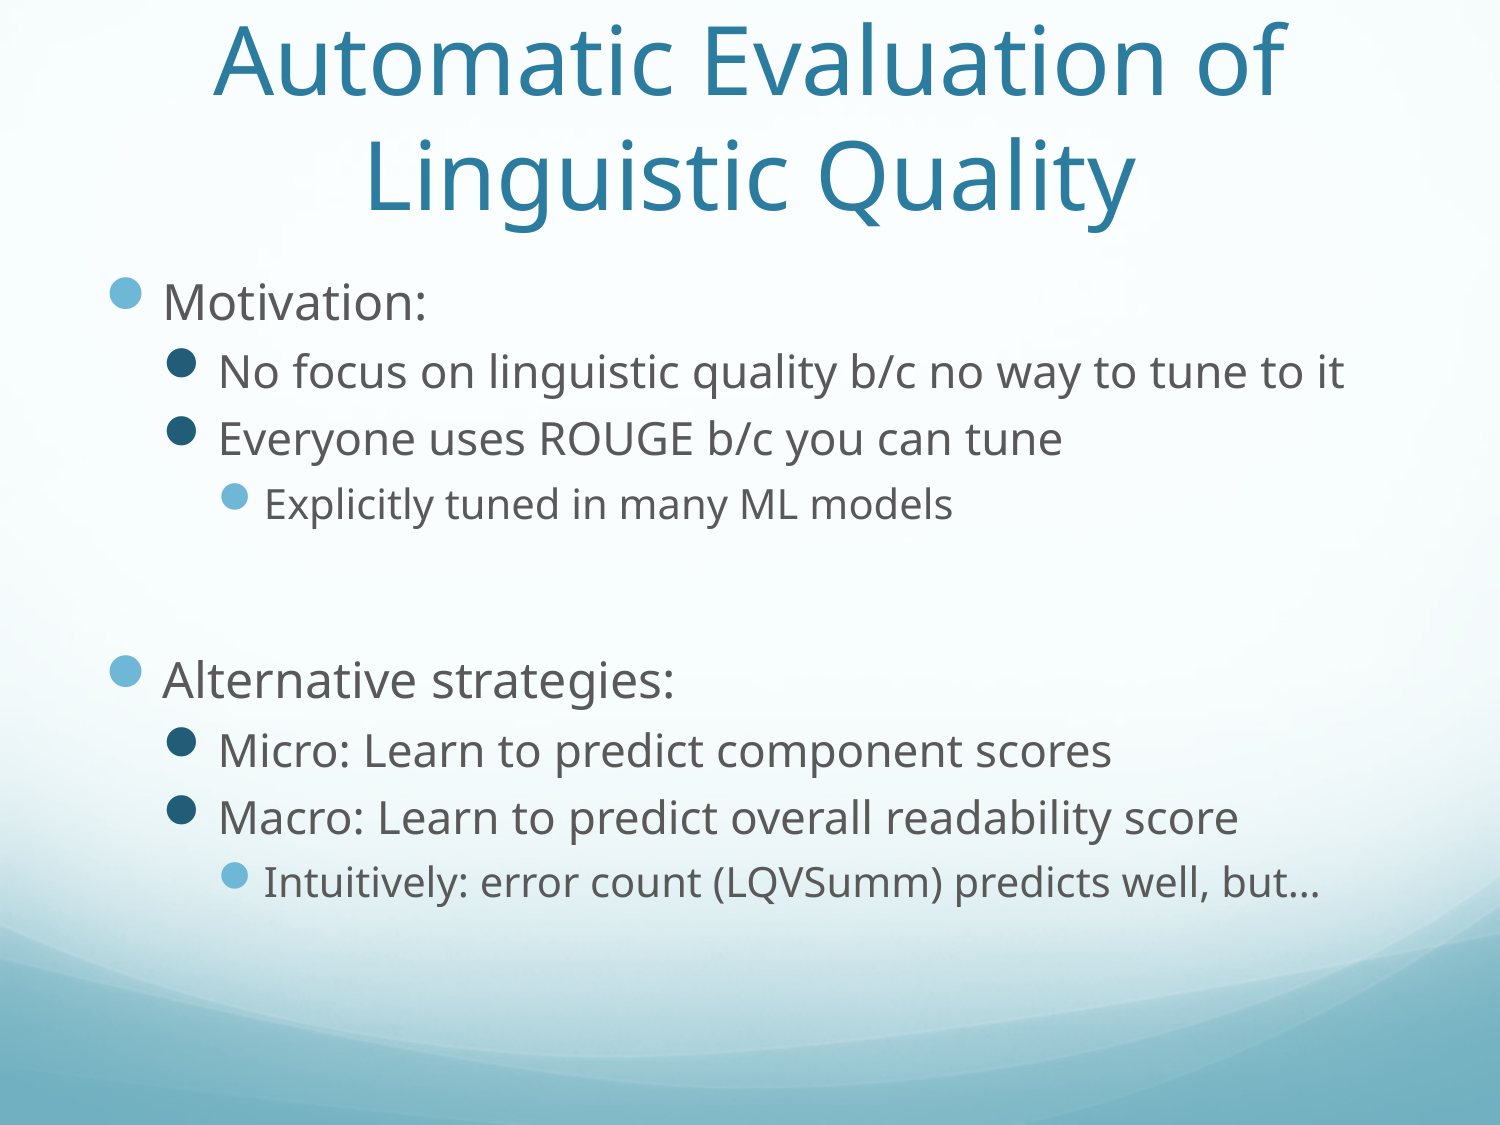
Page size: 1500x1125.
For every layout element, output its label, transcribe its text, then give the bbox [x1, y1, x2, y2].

title Automatic Evaluation of Linguistic Quality [90, 17, 1410, 237]
list Motivation: No focus on linguistic quality b/c no way to tune to it Everyone uses ROUGE b/c you can tune Explicitly tuned in many ML models Alternative strategies: Micro: Learn to predict component scores Macro: Learn to predict overall readability score Intuitively: error count (LQVSumm) predicts well, but… [90, 262, 1410, 975]
